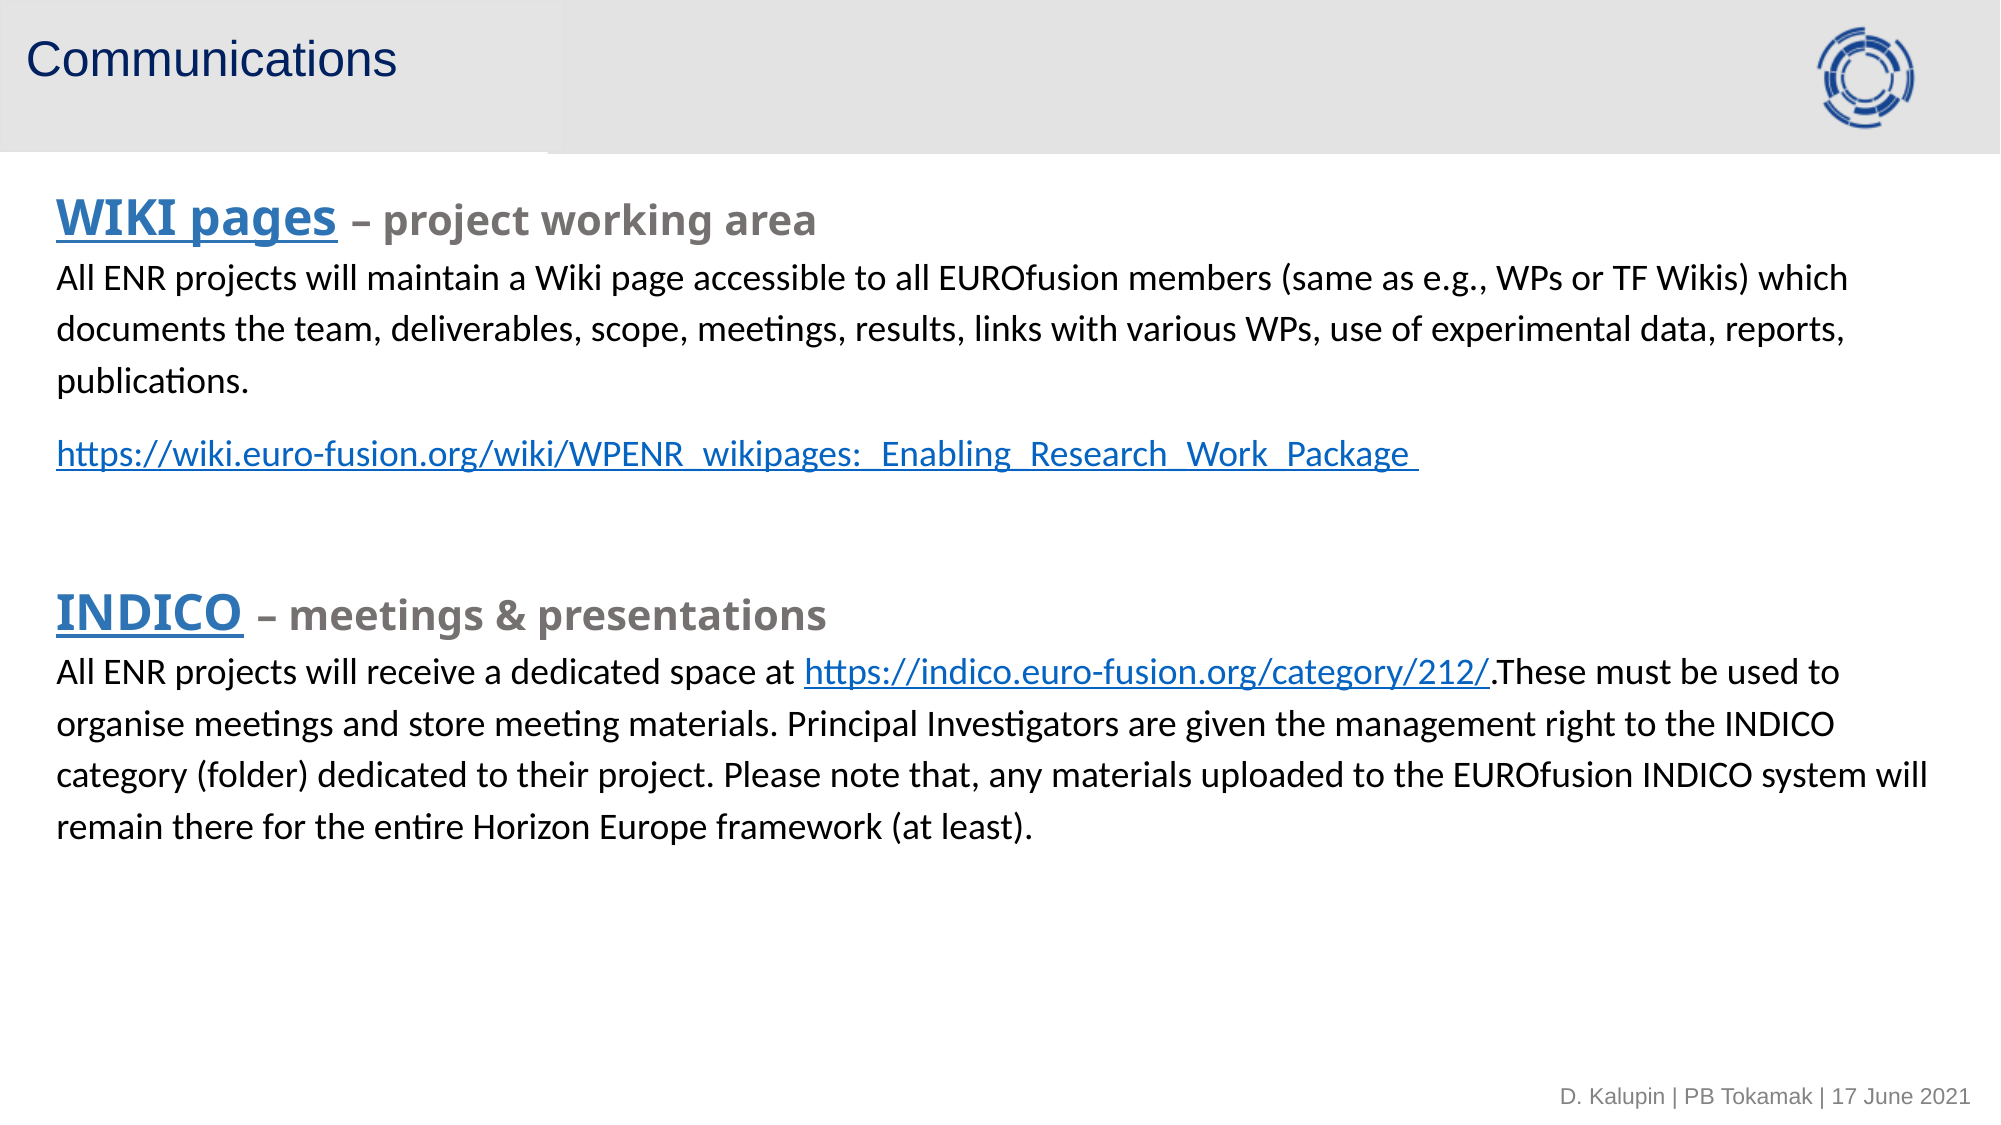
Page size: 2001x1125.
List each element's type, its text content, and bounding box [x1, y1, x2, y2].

footer D. Kalupin | PB Tokamak | 17 June 2021 [1341, 1073, 1987, 1118]
title Communications [10, 26, 1634, 108]
text_box WIKI pages – project working area All ENR projects will maintain a Wiki page accessible to all EUROfusion members (same as e.g., WPs or TF Wikis) which documents the team, deliverables, scope, meetings, results, links with various WPs, use of experimental data, reports, publications. https://wiki.euro-fusion.org/wiki/WPENR_wikipages:_Enabling_Research_Work_Package INDICO – meetings & presentations All ENR projects will receive a dedicated space at https://indico.euro-fusion.org/category/212/.These must be used to organise meetings and store meeting materials. Principal Investigators are given the management right to the INDICO category (folder) dedicated to their project. Please note that, any materials uploaded to the EUROfusion INDICO system will remain there for the entire Horizon Europe framework (at least). [41, 169, 1949, 855]
picture [547, 0, 2000, 154]
